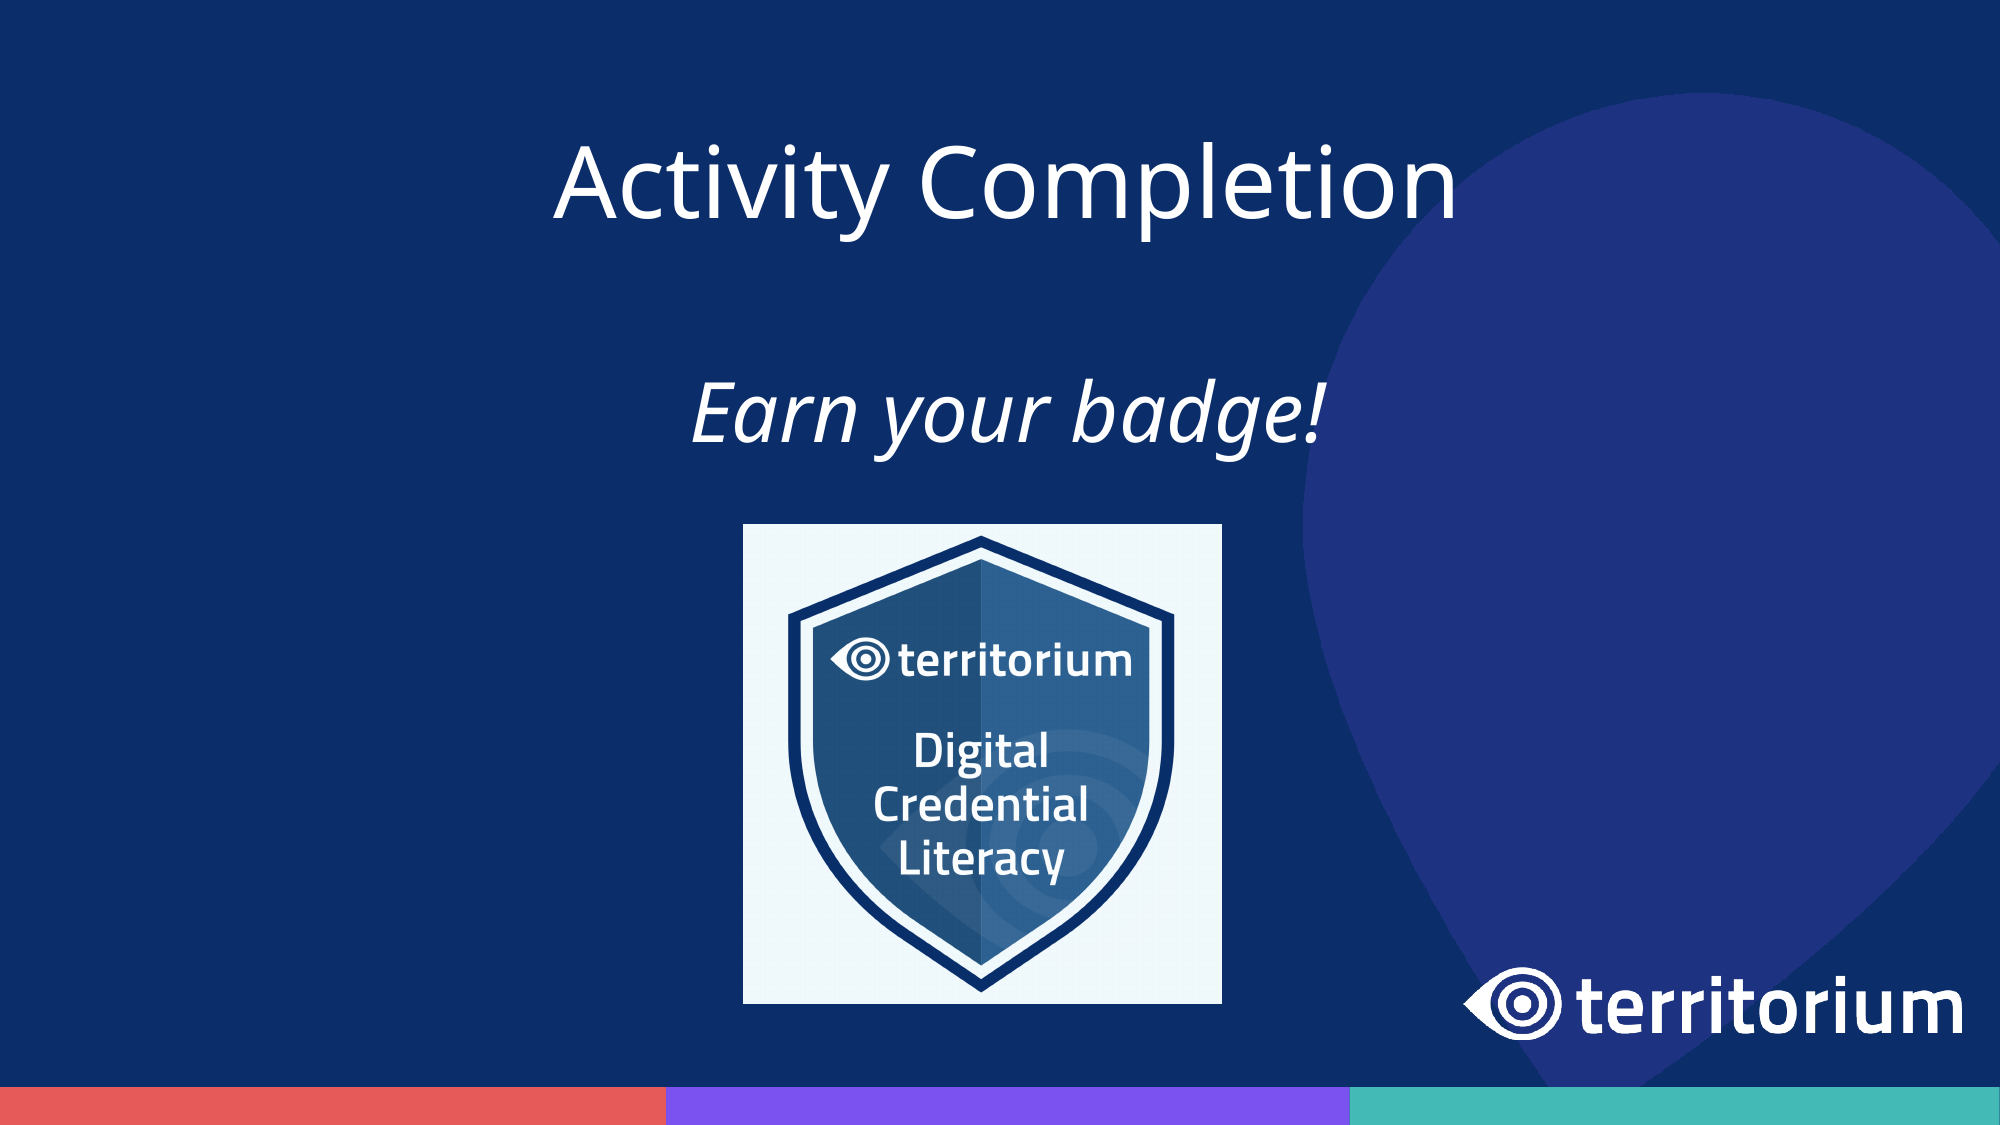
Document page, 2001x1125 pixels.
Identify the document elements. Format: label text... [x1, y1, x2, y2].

picture [1302, 93, 2000, 1086]
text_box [0, 1086, 2000, 1125]
text_box Activity Completion Earn your badge! [7, 111, 1297, 467]
picture [743, 524, 1223, 1004]
